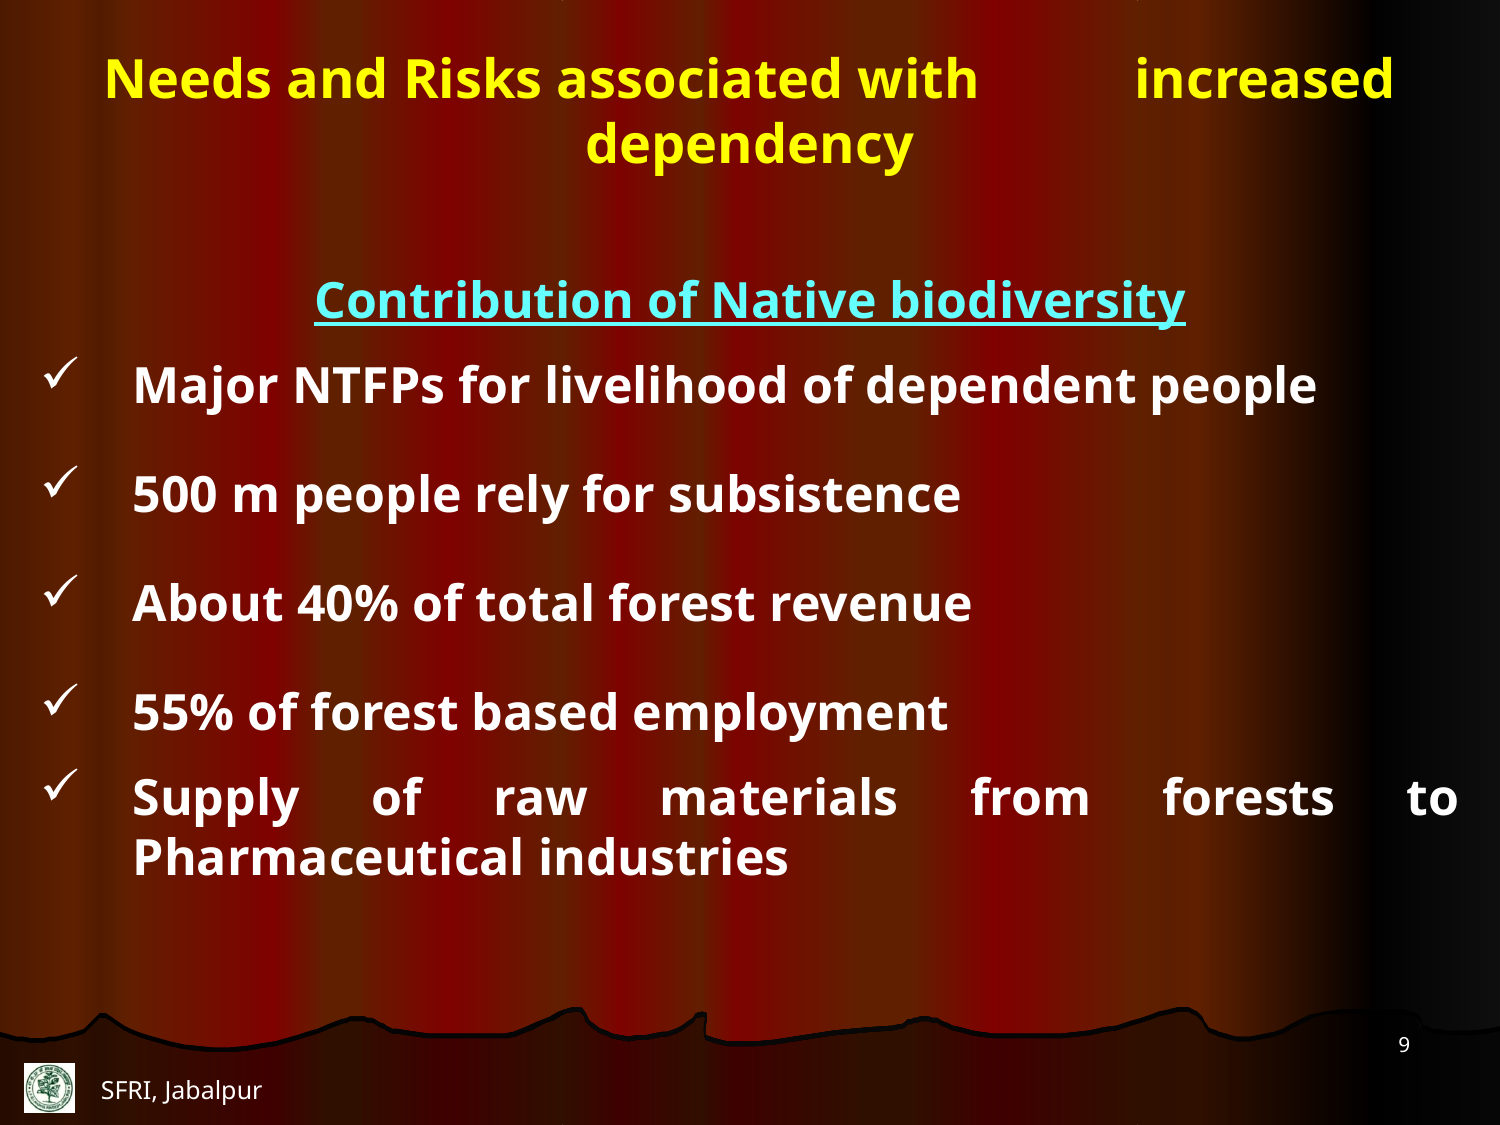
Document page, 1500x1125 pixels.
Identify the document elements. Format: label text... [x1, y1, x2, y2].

text_box Needs and Risks associated with increased dependency [24, 36, 1475, 182]
slide_number 9 [1074, 1023, 1426, 1100]
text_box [24, 1063, 290, 1113]
text_box Contribution of Native biodiversity Major NTFPs for livelihood of dependent people 500 m people rely for subsistence About 40% of total forest revenue 55% of forest based employment Supply of raw materials from forests to Pharmaceutical industries [24, 236, 1475, 978]
